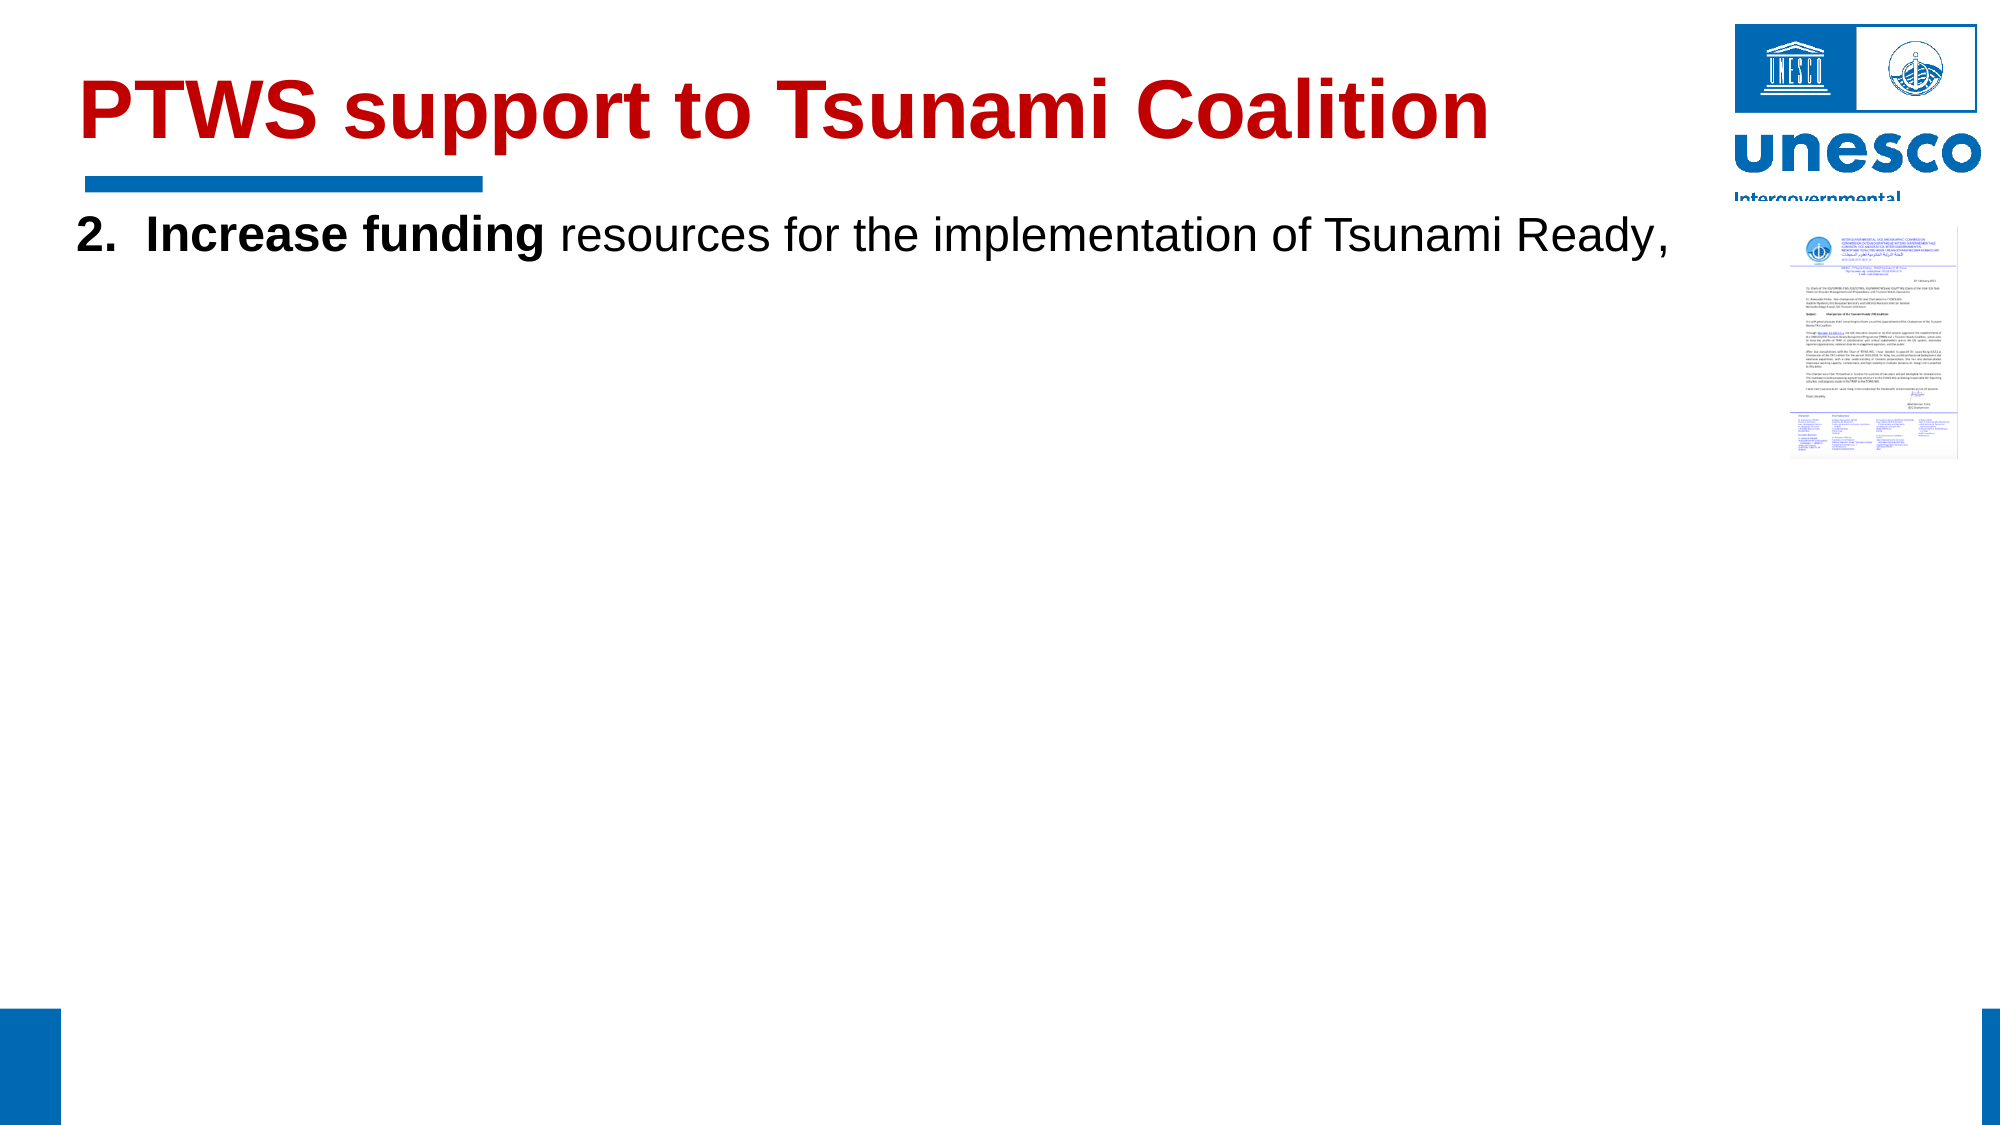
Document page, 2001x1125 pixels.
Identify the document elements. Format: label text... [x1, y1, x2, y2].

picture [1790, 225, 1958, 460]
title PTWS support to Tsunami Coalition [63, 29, 1789, 195]
picture [1734, 24, 1981, 201]
list 2. Increase funding resources for the implementation of Tsunami Ready, [61, 201, 1982, 1125]
